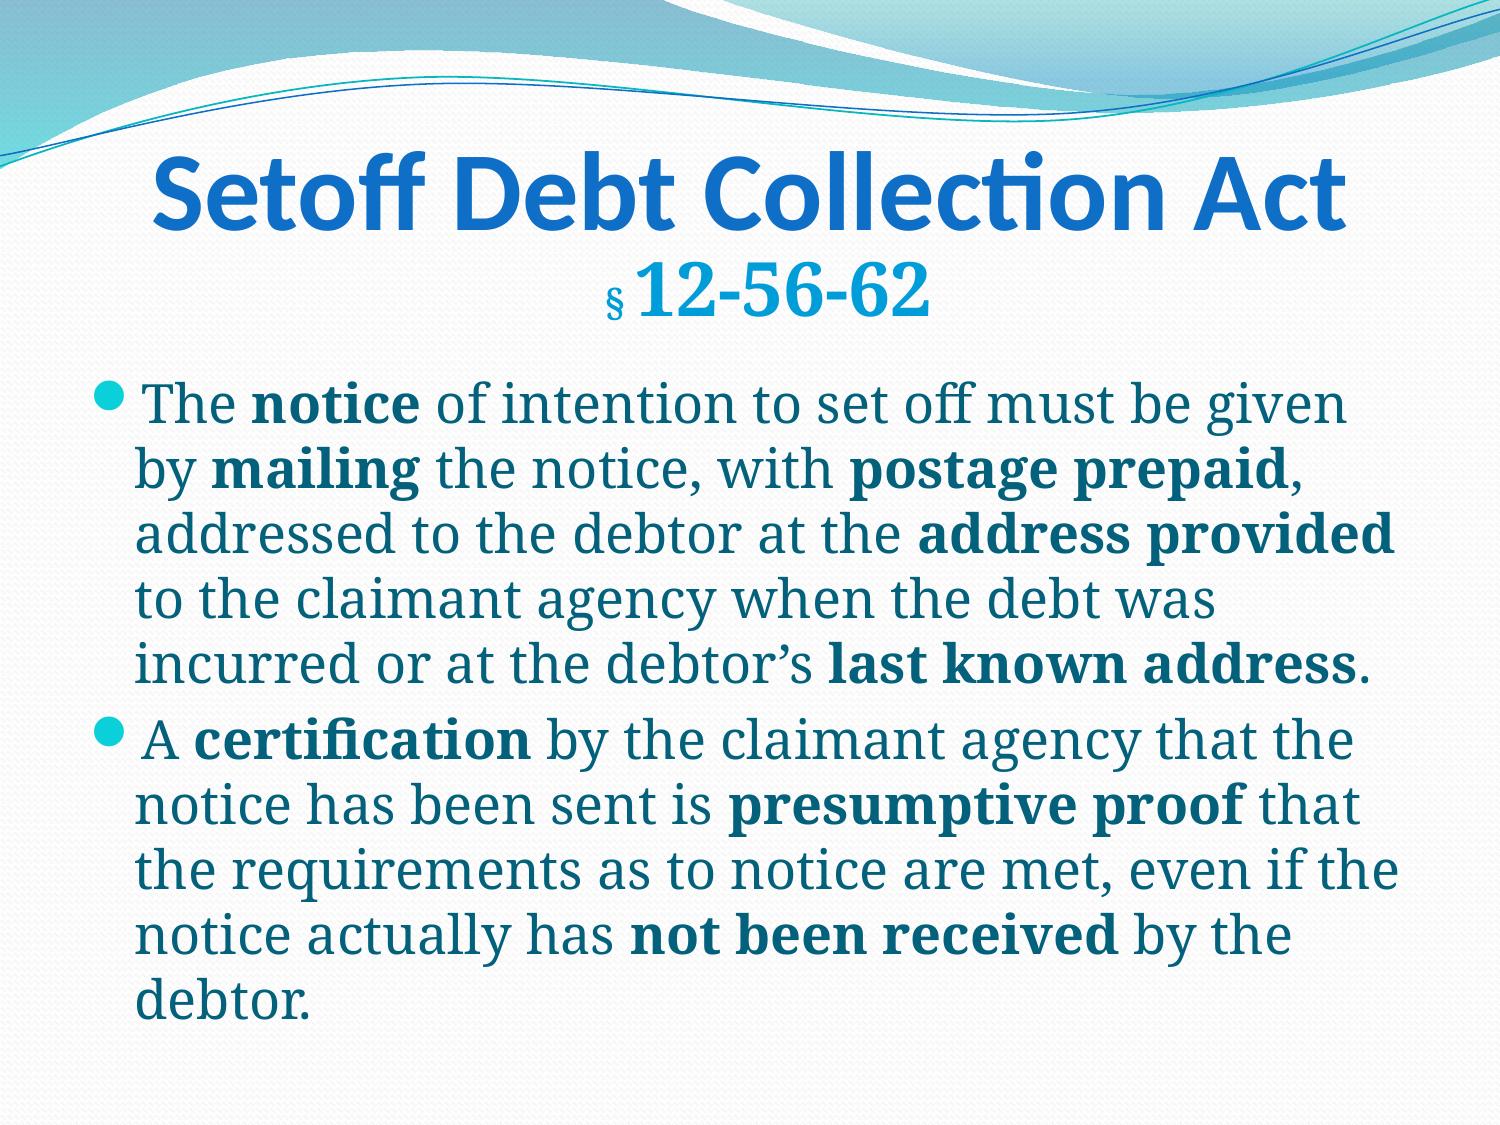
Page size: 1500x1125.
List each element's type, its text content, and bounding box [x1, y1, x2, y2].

list The notice of intention to set off must be given by mailing the notice, with postage prepaid, addressed to the debtor at the address provided to the claimant agency when the debt was incurred or at the debtor’s last known address. A certification by the claimant agency that the notice has been sent is presumptive proof that the requirements as to notice are met, even if the notice actually has not been received by the debtor. [75, 362, 1425, 1038]
text_box § 12-56-62 [124, 234, 1413, 340]
title Setoff Debt Collection Act [62, 75, 1413, 253]
